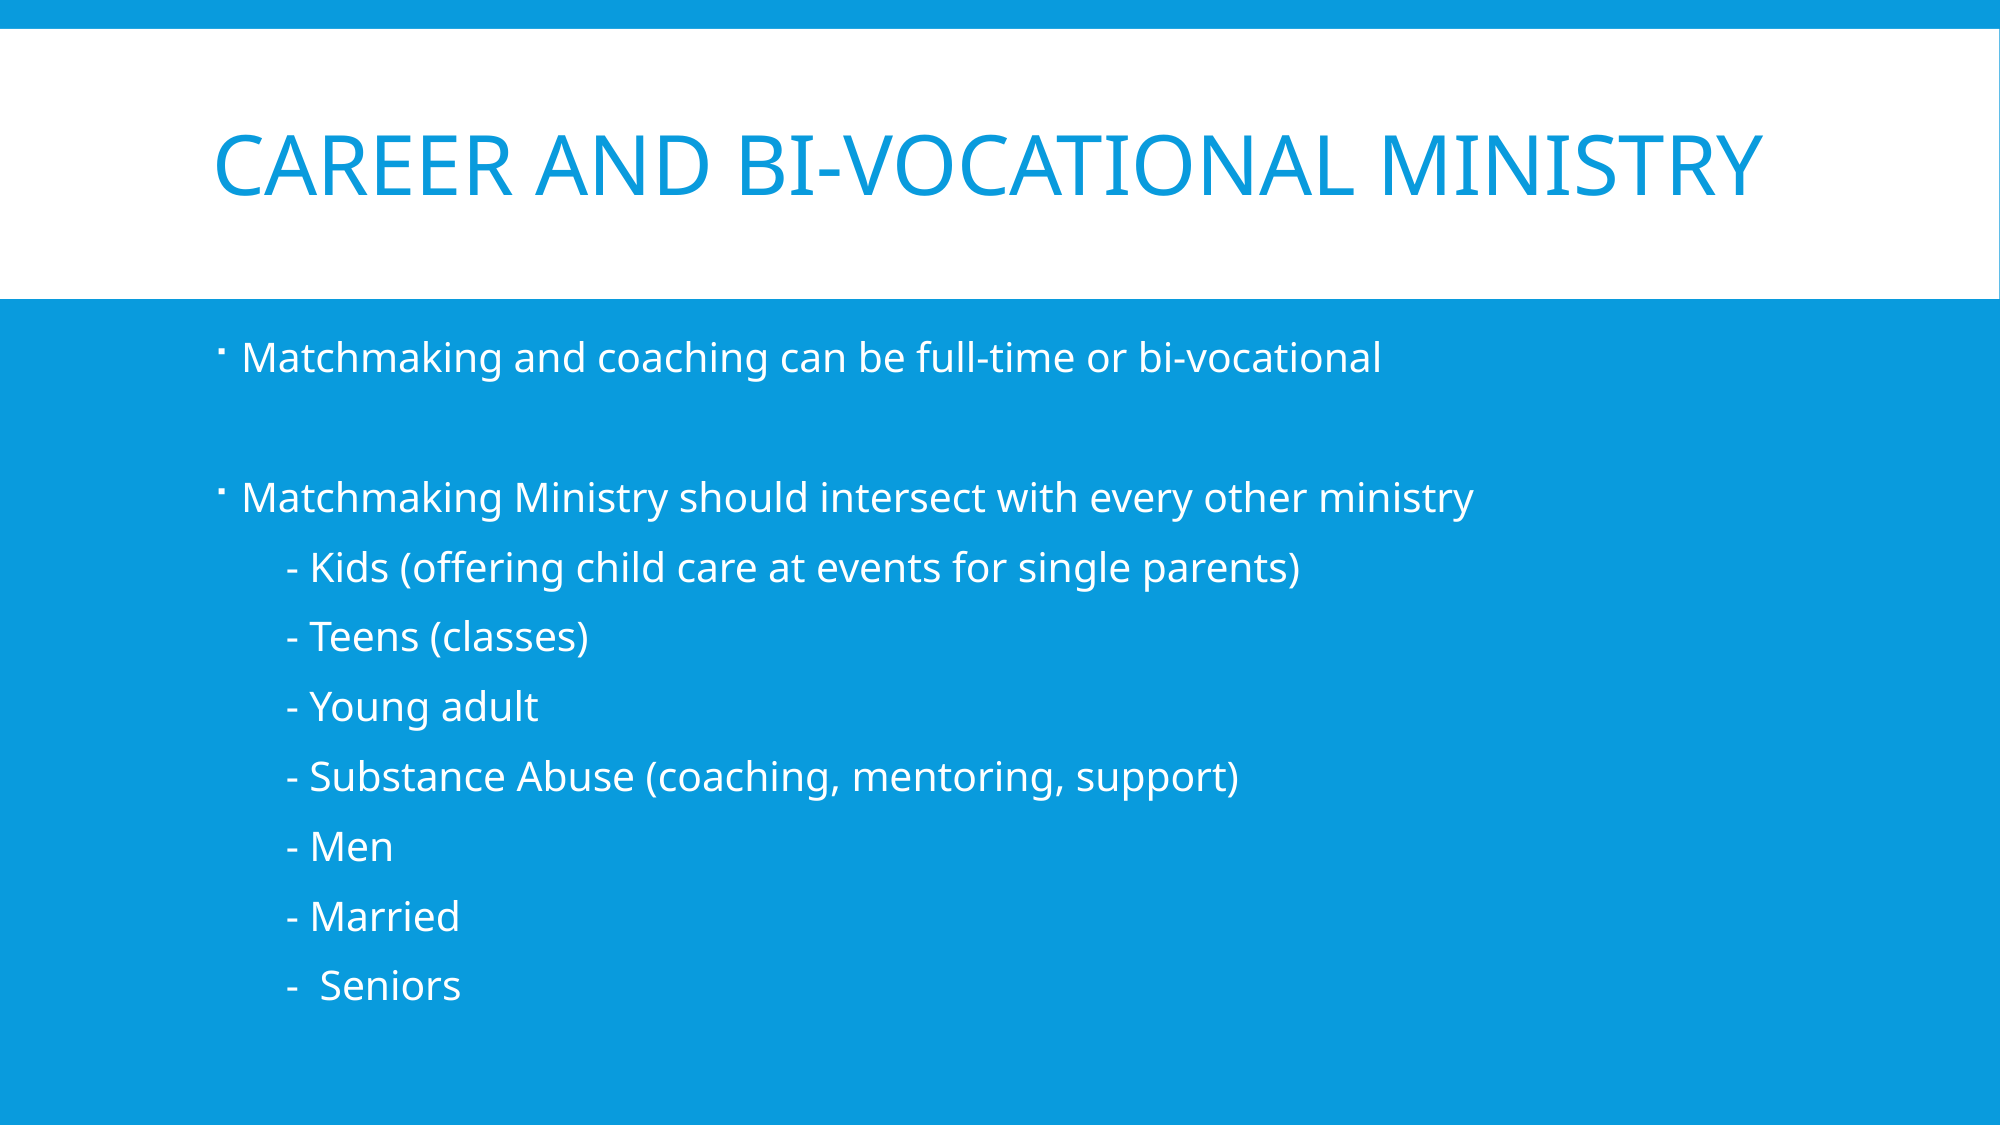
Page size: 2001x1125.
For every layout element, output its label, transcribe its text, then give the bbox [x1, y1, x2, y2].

title Career and Bi-Vocational Ministry [197, 46, 1803, 295]
list Matchmaking and coaching can be full-time or bi-vocational Matchmaking Ministry should intersect with every other ministry - Kids (offering child care at events for single parents) - Teens (classes) - Young adult - Substance Abuse (coaching, mentoring, support) - Men - Married - Seniors [197, 329, 1803, 1020]
